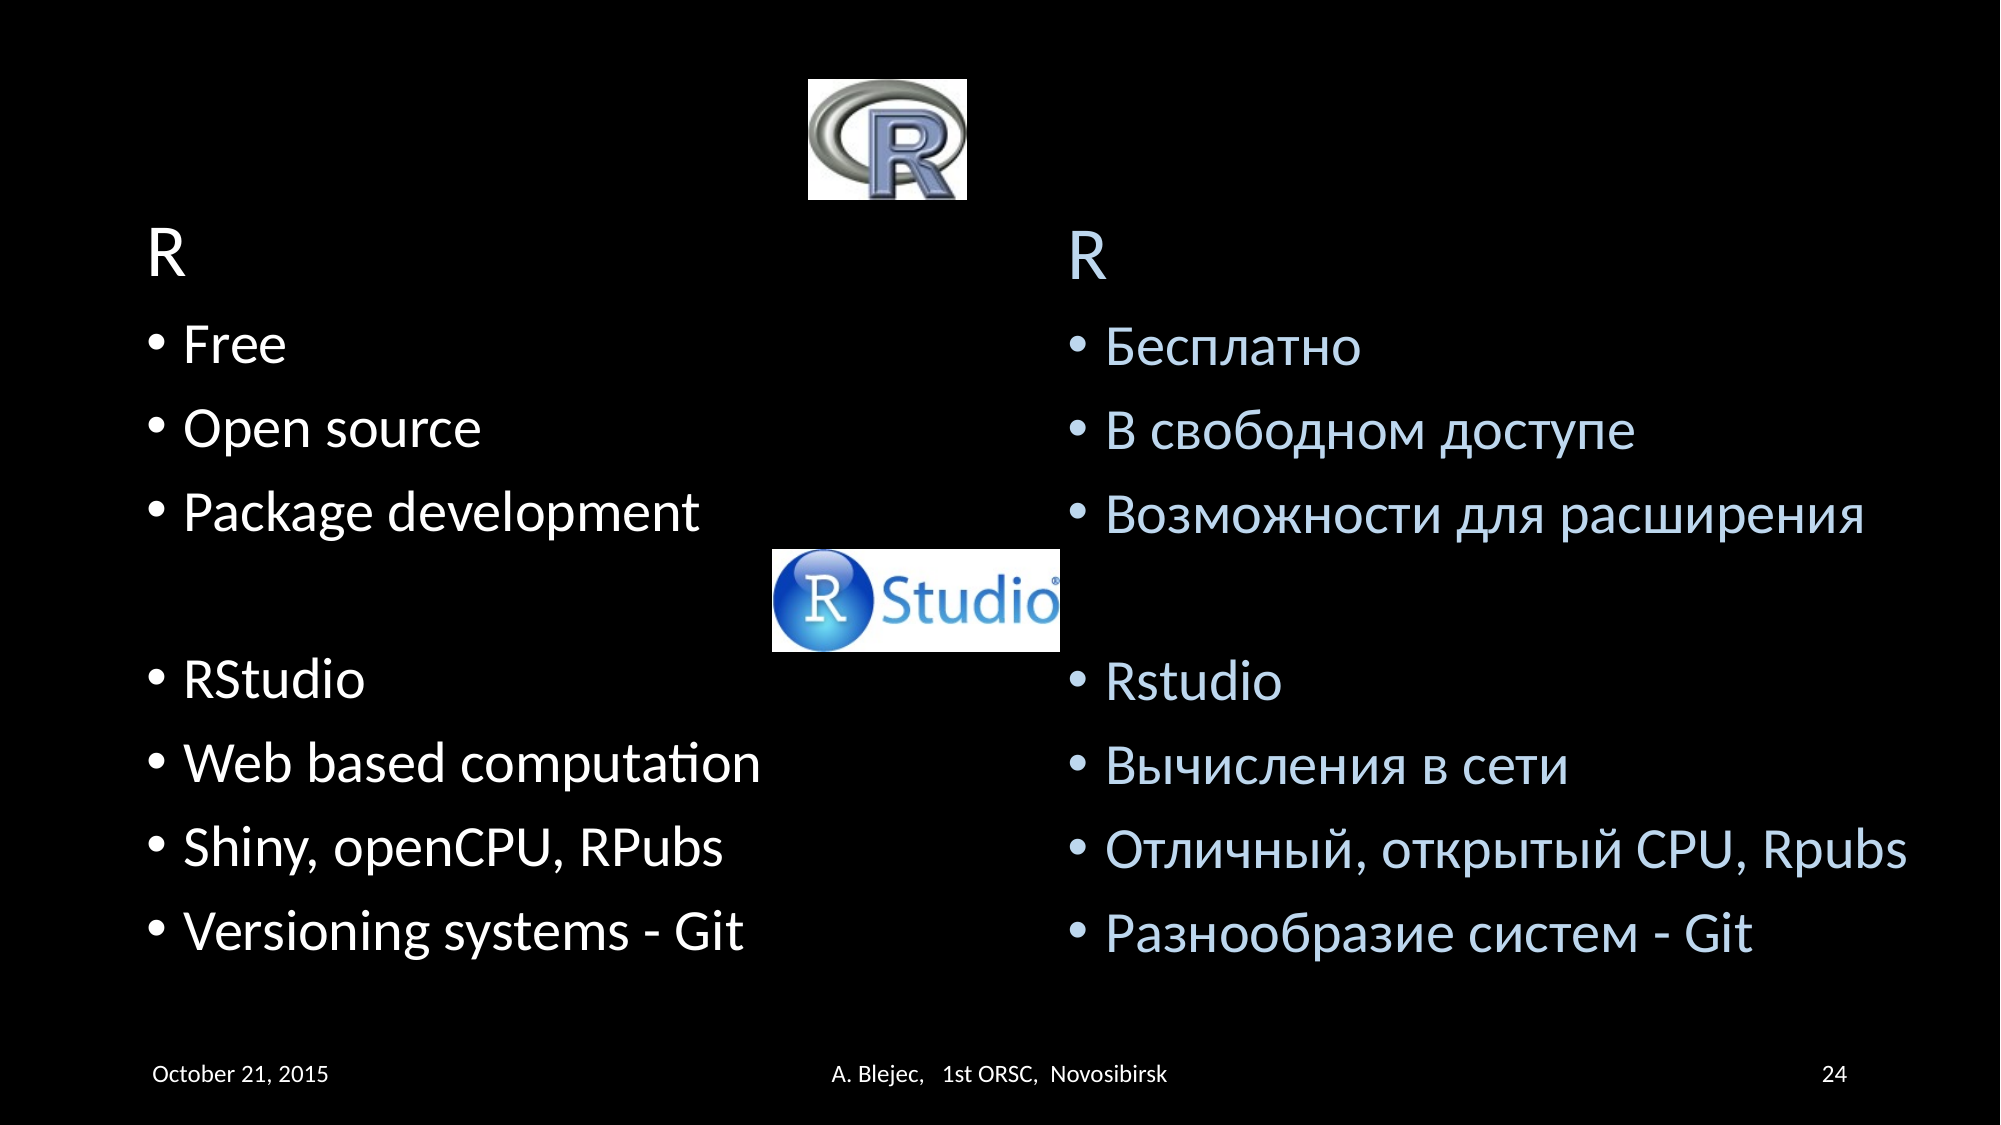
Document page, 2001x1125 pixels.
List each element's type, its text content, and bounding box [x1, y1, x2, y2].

footer A. Blejec, 1st ORSC, Novosibirsk [662, 1042, 1052, 1103]
picture [808, 79, 967, 200]
picture [772, 549, 1060, 652]
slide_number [137, 1042, 588, 1103]
list R Free Open source Package development RStudio Web based computation Shiny, openCPU, RPubs Versioning systems - Git [131, 203, 904, 1014]
text_box R Бесплатно В свободном доступе Возможности для расширения Rstudio Вычисления в сети Отличный, открытый CPU, Rpubs Разнообразие систем - Git [1052, 196, 1933, 1125]
